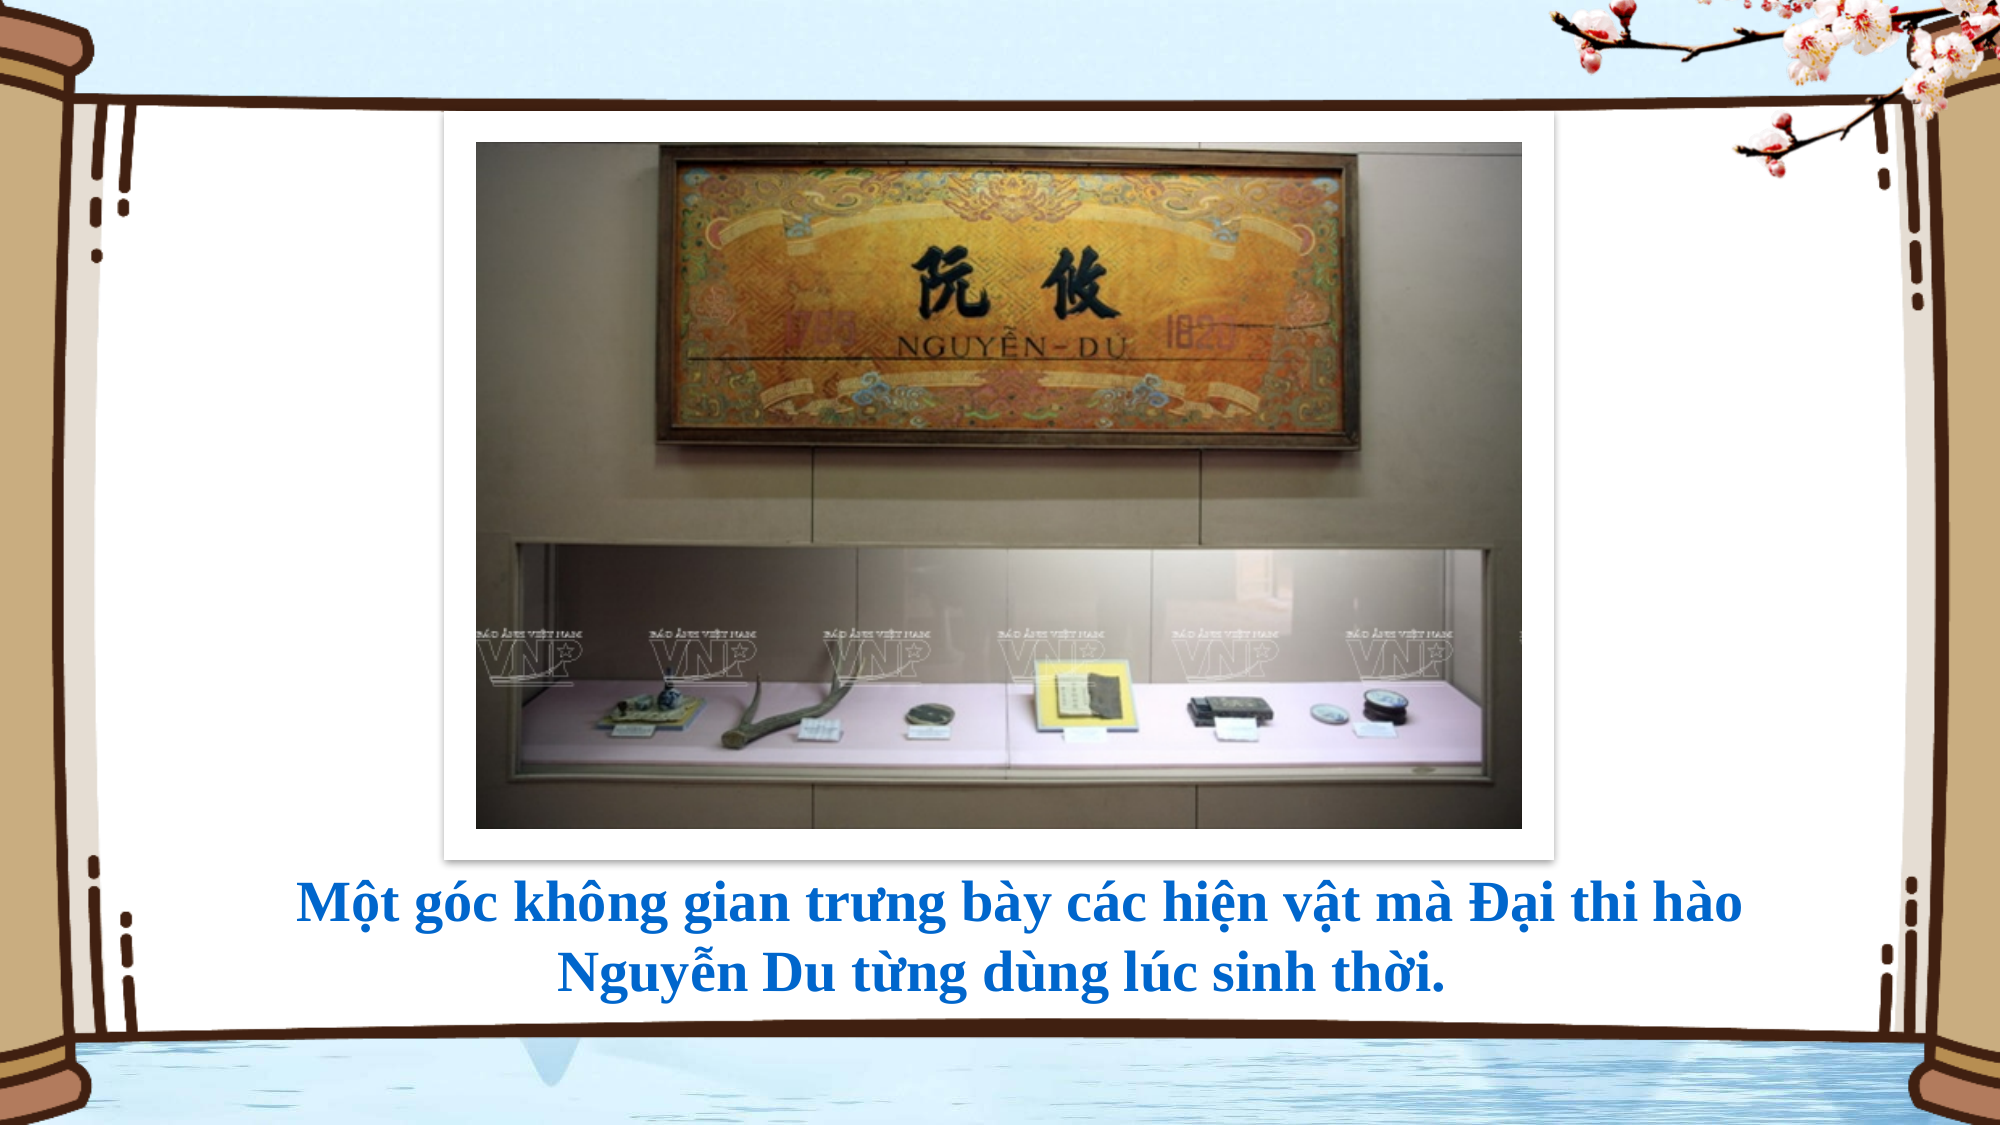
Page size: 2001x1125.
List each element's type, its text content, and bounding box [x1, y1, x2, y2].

text_box Một góc không gian trưng bày các hiện vật mà Đại thi hào Nguyễn Du từng dùng lúc sinh thời. [223, 855, 1775, 1011]
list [475, 142, 1523, 829]
picture [0, 0, 2000, 1125]
